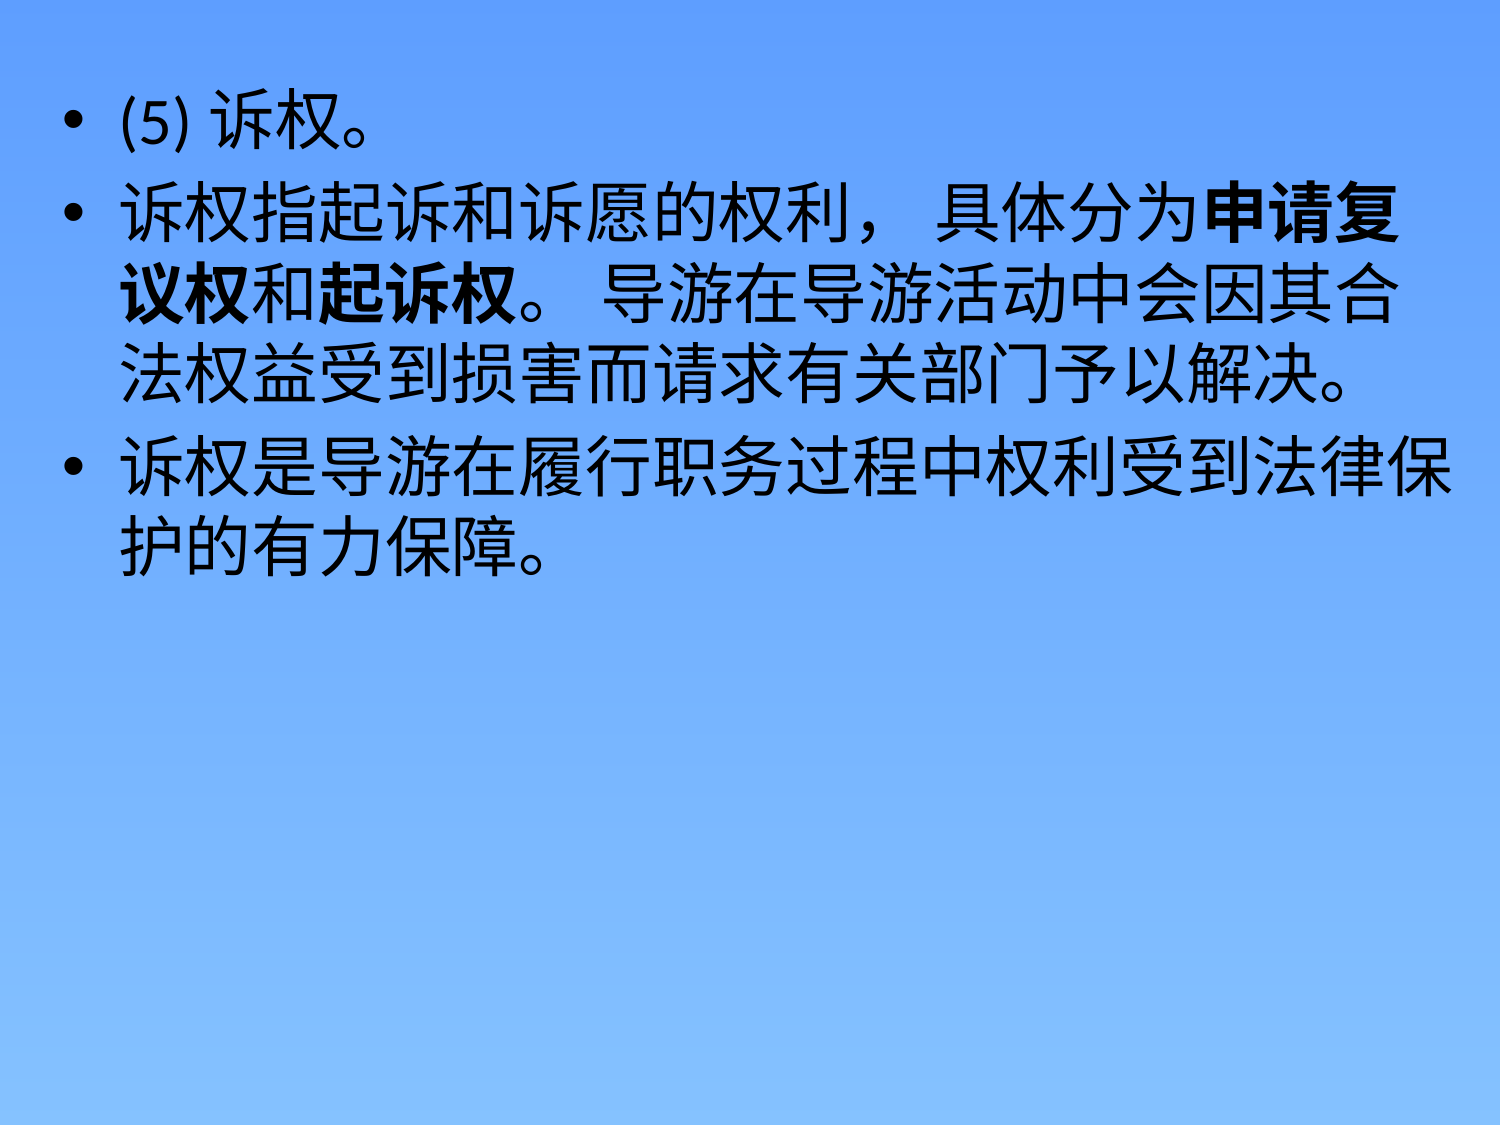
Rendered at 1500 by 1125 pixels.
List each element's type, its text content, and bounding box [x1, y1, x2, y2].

list (5)诉权。 诉权指起诉和诉愿的权利， 具体分为申请复议权和起诉权。 导游在导游活动中会因其合法权益受到损害而请求有关部门予以解决。 诉权是导游在履行职务过程中权利受到法律保护的有力保障。 [46, 70, 1477, 1125]
